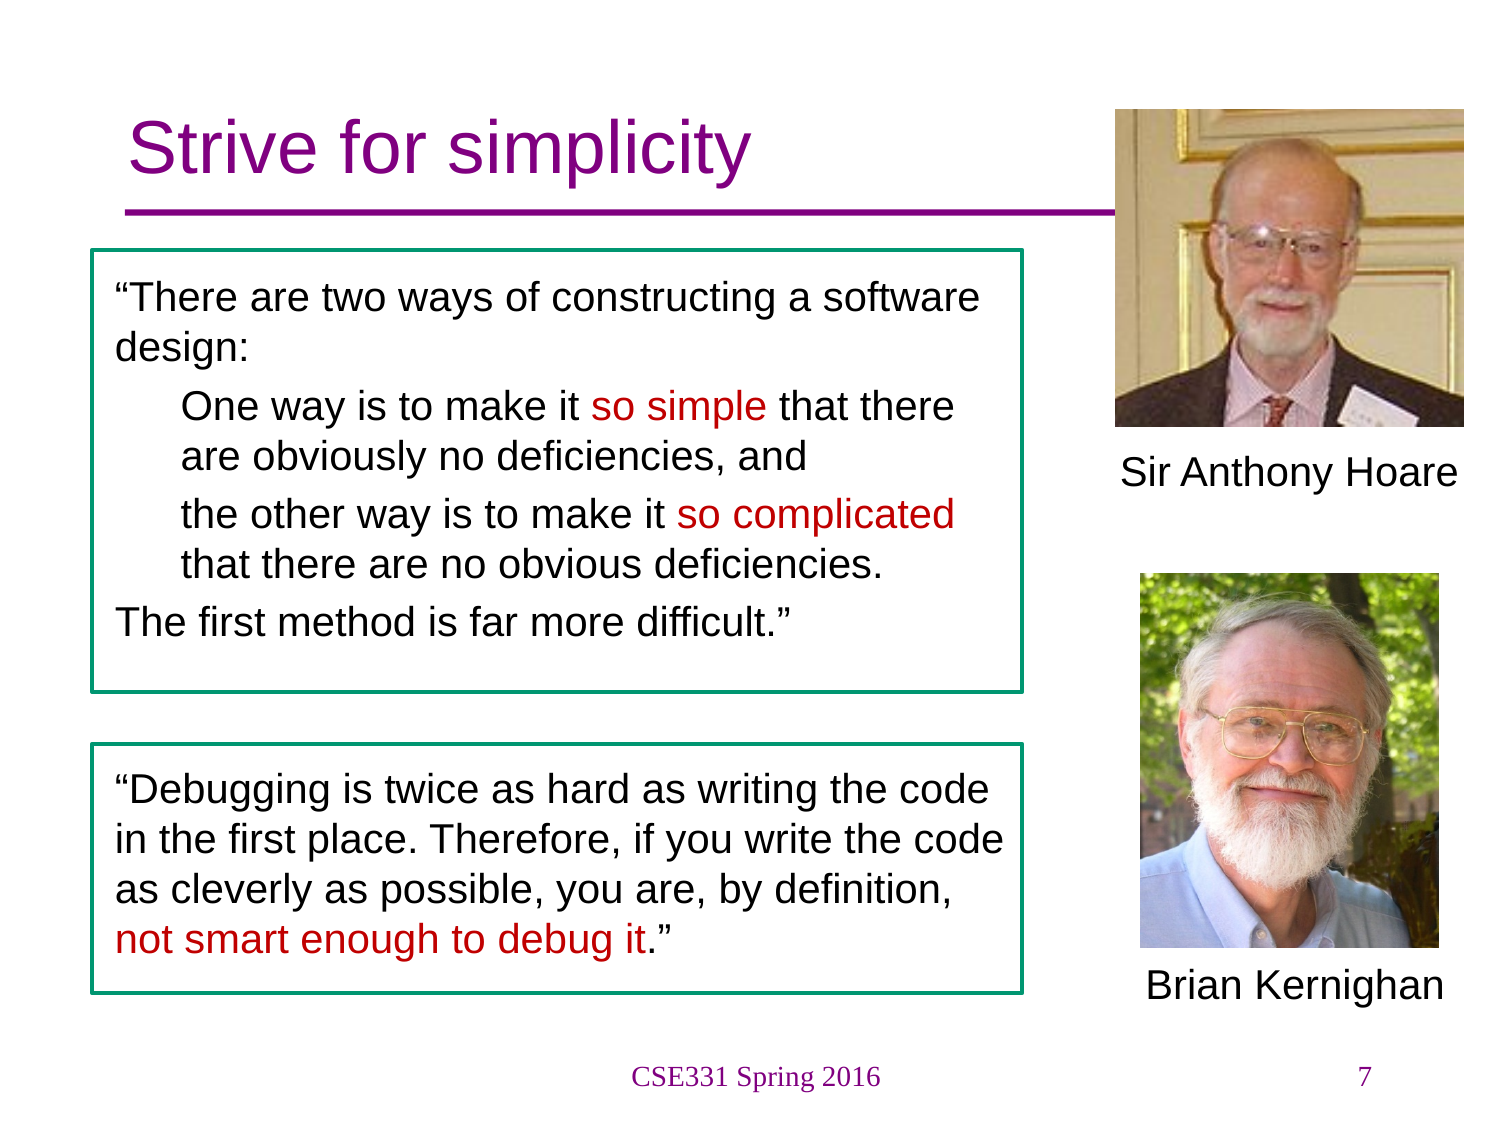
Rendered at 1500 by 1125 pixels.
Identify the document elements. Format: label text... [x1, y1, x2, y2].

text_box [90, 742, 1024, 995]
text_box Brian Kernighan [1131, 950, 1459, 1015]
title Strive for simplicity [112, 50, 1388, 238]
text_box [90, 248, 1024, 694]
picture [1115, 108, 1464, 427]
picture [1140, 573, 1439, 949]
footer CSE331 Spring 2016 [474, 1049, 1038, 1125]
slide_number 7 [1074, 1049, 1388, 1125]
text_box Sir Anthony Hoare [1106, 437, 1473, 502]
list “There are two ways of constructing a software design: One way is to make it so simple that there are obviously no deficiencies, and the other way is to make it so complicated that there are no obvious deficiencies. The first method is far more difficult.” “Debugging is twice as hard as writing the code in the first place. Therefore, if you write the code as cleverly as possible, you are, by definition, not smart enough to debug it.” [99, 262, 1375, 1000]
